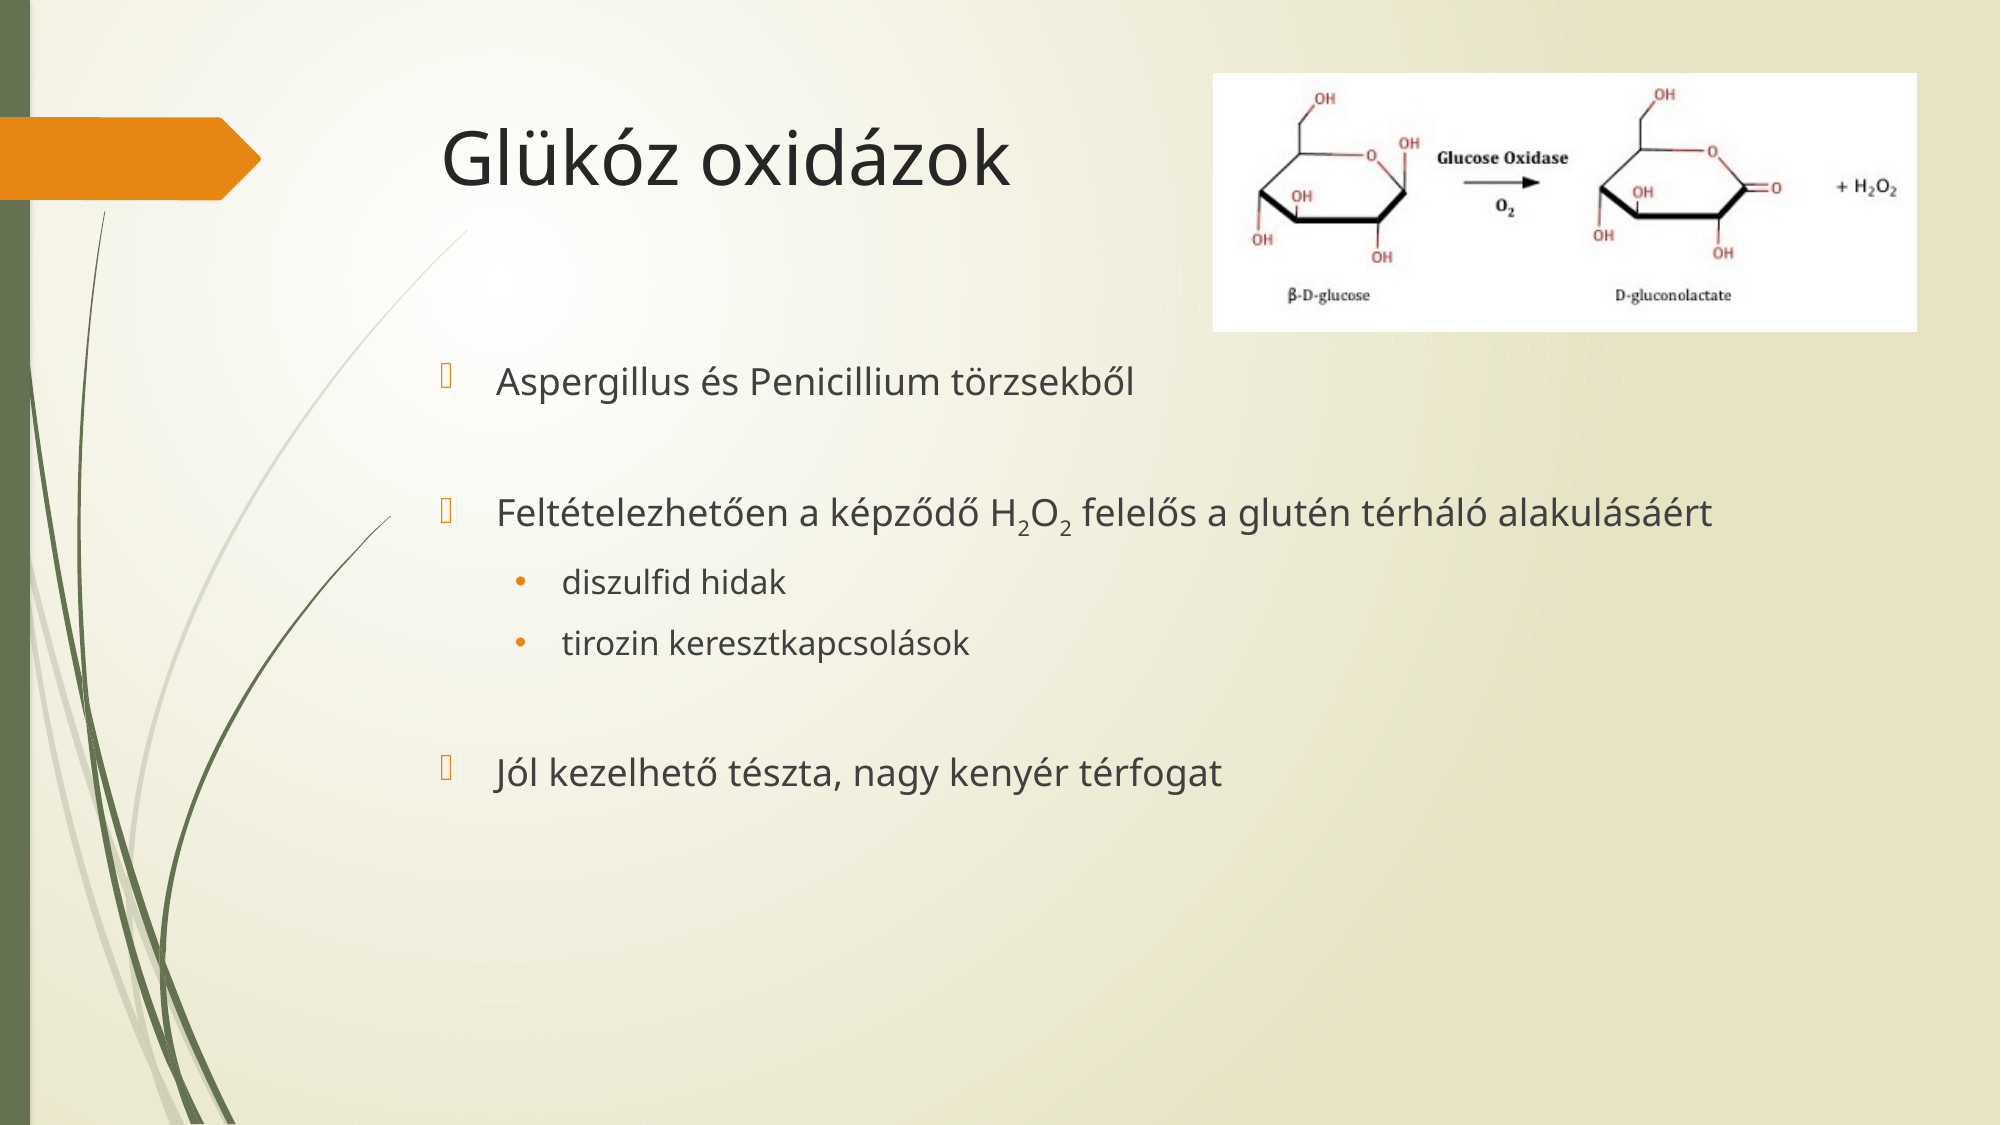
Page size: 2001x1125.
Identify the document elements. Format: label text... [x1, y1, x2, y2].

list Aspergillus és Penicillium törzsekből Feltételezhetően a képződő H2O2 felelős a glutén térháló alakulásáért diszulfid hidak tirozin keresztkapcsolások Jól kezelhető tészta, nagy kenyér térfogat [424, 350, 1888, 970]
picture [1213, 73, 1917, 332]
title Glükóz oxidázok [425, 102, 1208, 313]
